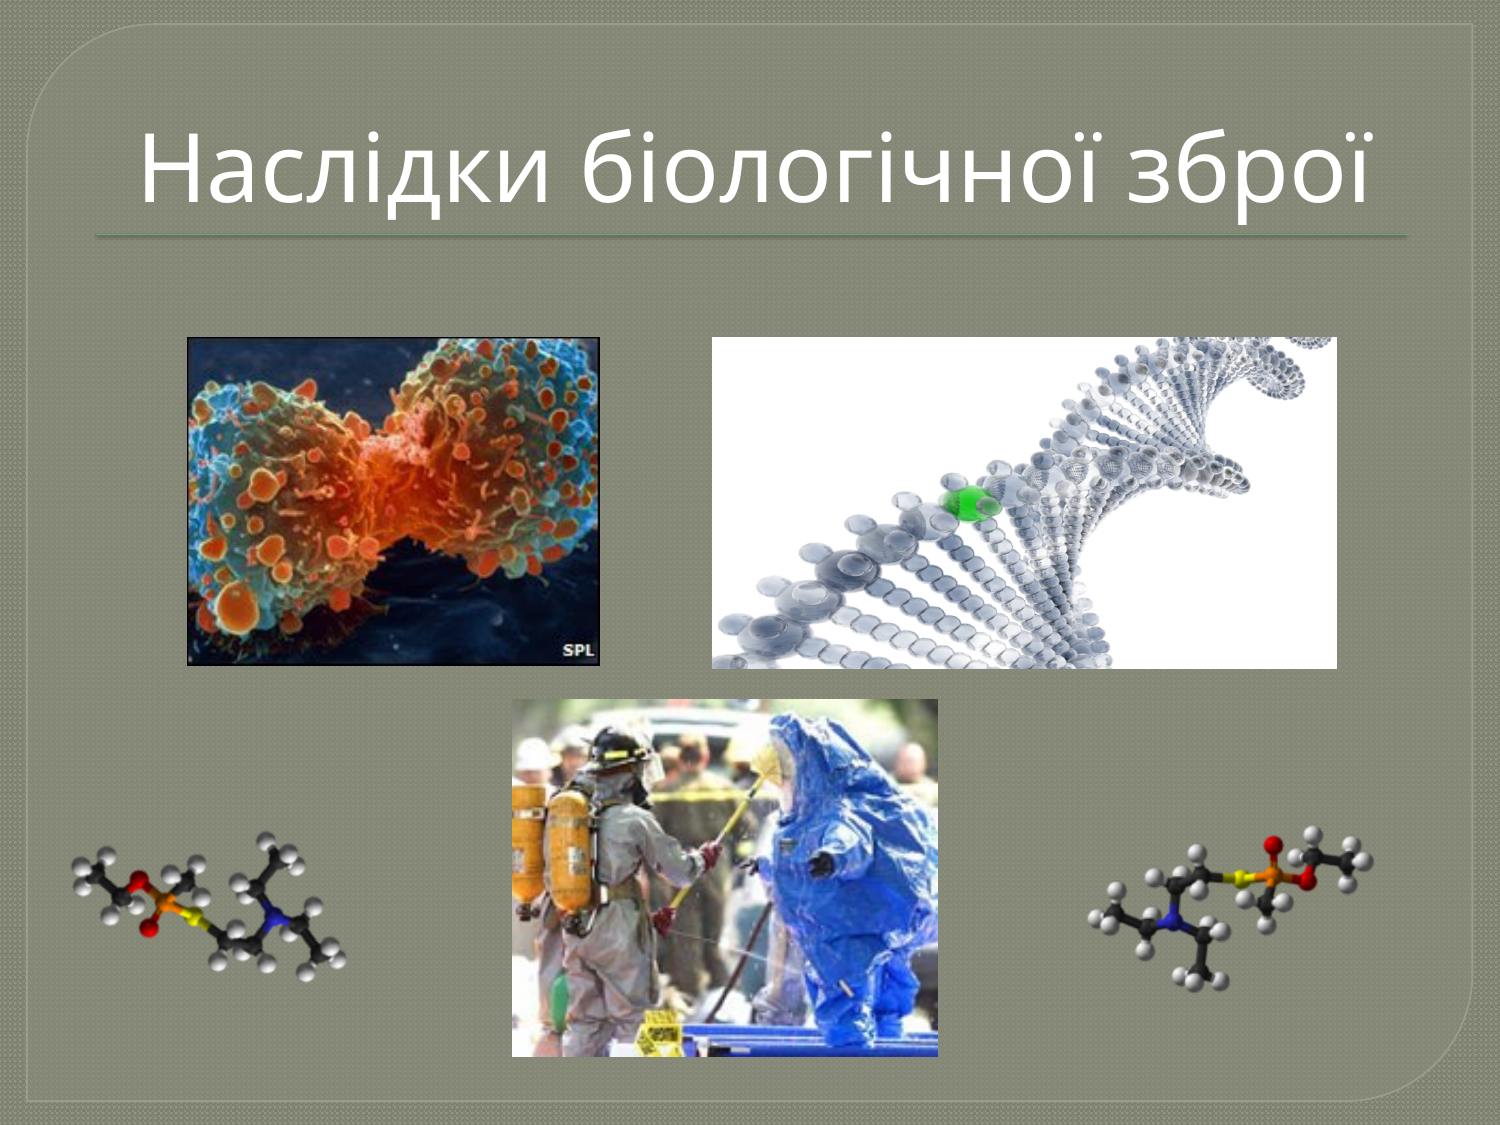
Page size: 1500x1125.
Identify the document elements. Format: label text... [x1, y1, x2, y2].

picture [712, 337, 1338, 670]
picture [36, 733, 402, 1061]
picture [1074, 812, 1388, 1007]
title Наслідки біологічної зброї [75, 41, 1425, 230]
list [187, 337, 601, 666]
picture [512, 699, 938, 1057]
